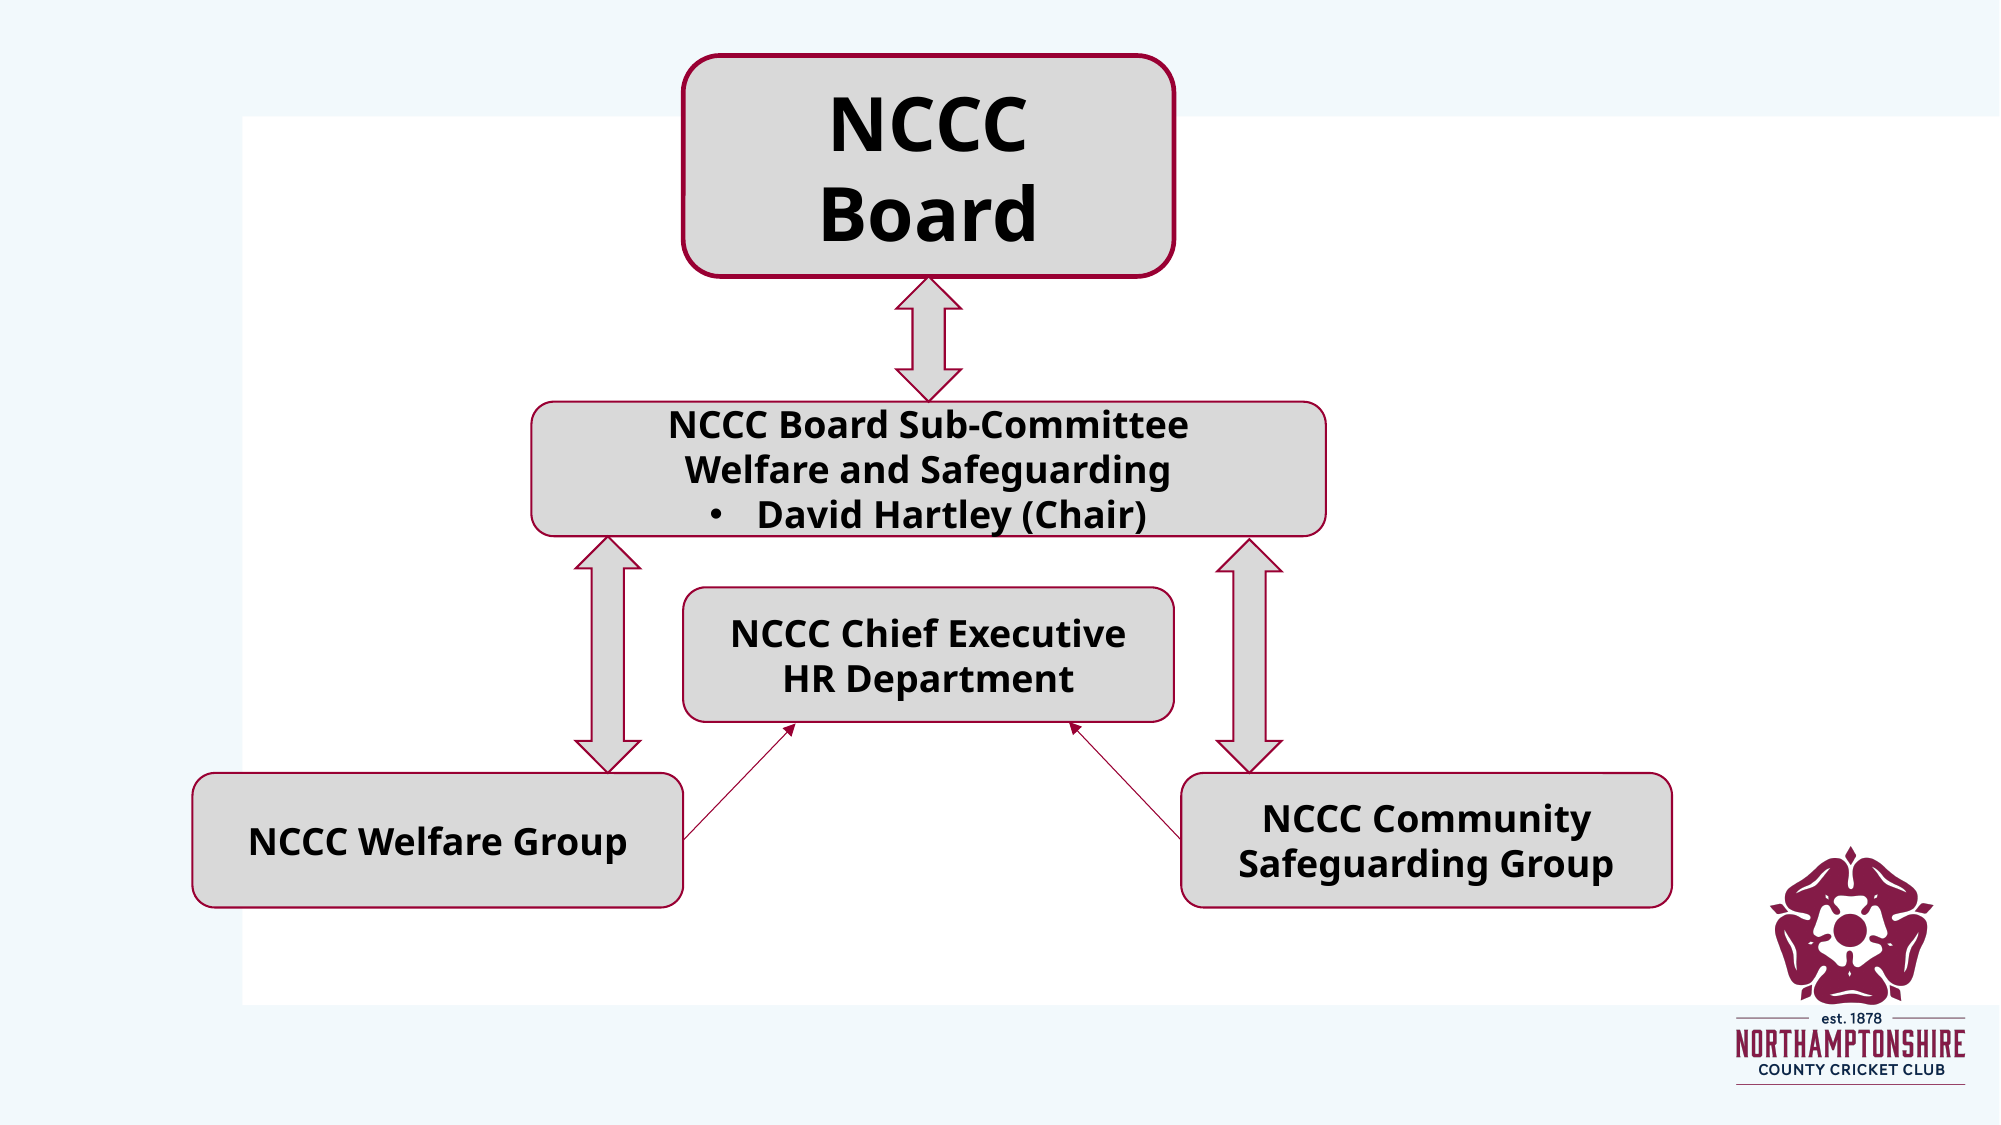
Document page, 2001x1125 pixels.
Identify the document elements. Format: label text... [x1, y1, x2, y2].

text_box [573, 534, 643, 775]
text_box NCCC Community Safeguarding Group [1180, 771, 1674, 909]
text_box NCCC Chief Executive HR Department [682, 586, 1175, 723]
picture [1724, 843, 1970, 1099]
text_box [1214, 537, 1285, 775]
text_box [893, 274, 964, 404]
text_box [1068, 721, 1182, 841]
text_box NCCC Board Sub-Committee Welfare and Safeguarding David Hartley (Chair) [530, 400, 1327, 538]
text_box NCCC Welfare Group [191, 771, 685, 909]
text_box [683, 723, 796, 841]
text_box NCCC Board [682, 54, 1175, 278]
